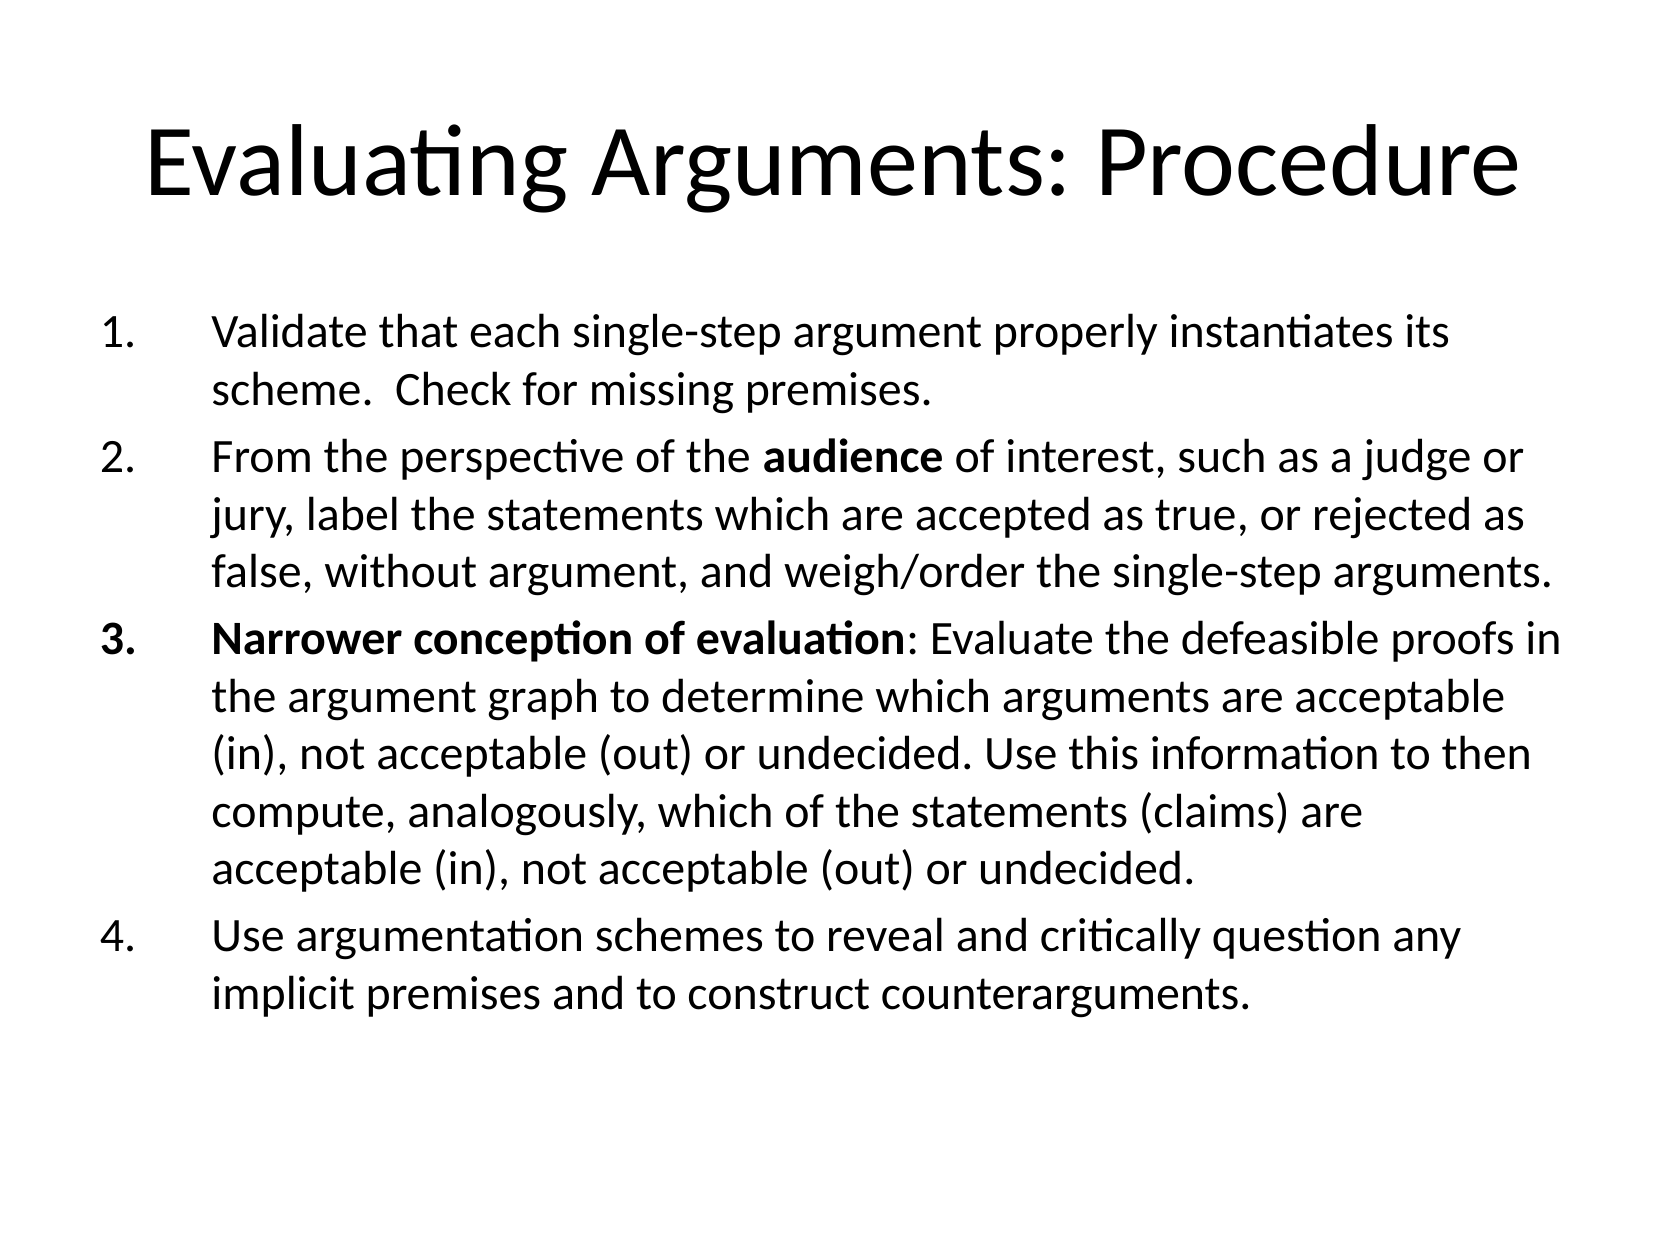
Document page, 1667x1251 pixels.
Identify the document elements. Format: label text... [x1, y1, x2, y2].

list Validate that each single-step argument properly instantiates its scheme. Check for missing premises. From the perspective of the audience of interest, such as a judge or jury, label the statements which are accepted as true, or rejected as false, without argument, and weigh/order the single-step arguments. Narrower conception of evaluation: Evaluate the defeasible proofs in the argument graph to determine which arguments are acceptable (in), not acceptable (out) or undecided. Use this information to then compute, analogously, which of the statements (claims) are acceptable (in), not acceptable (out) or undecided. Use argumentation schemes to reveal and critically question any implicit premises and to construct counterarguments. [83, 291, 1584, 1117]
title Evaluating Arguments: Procedure [83, 50, 1584, 259]
